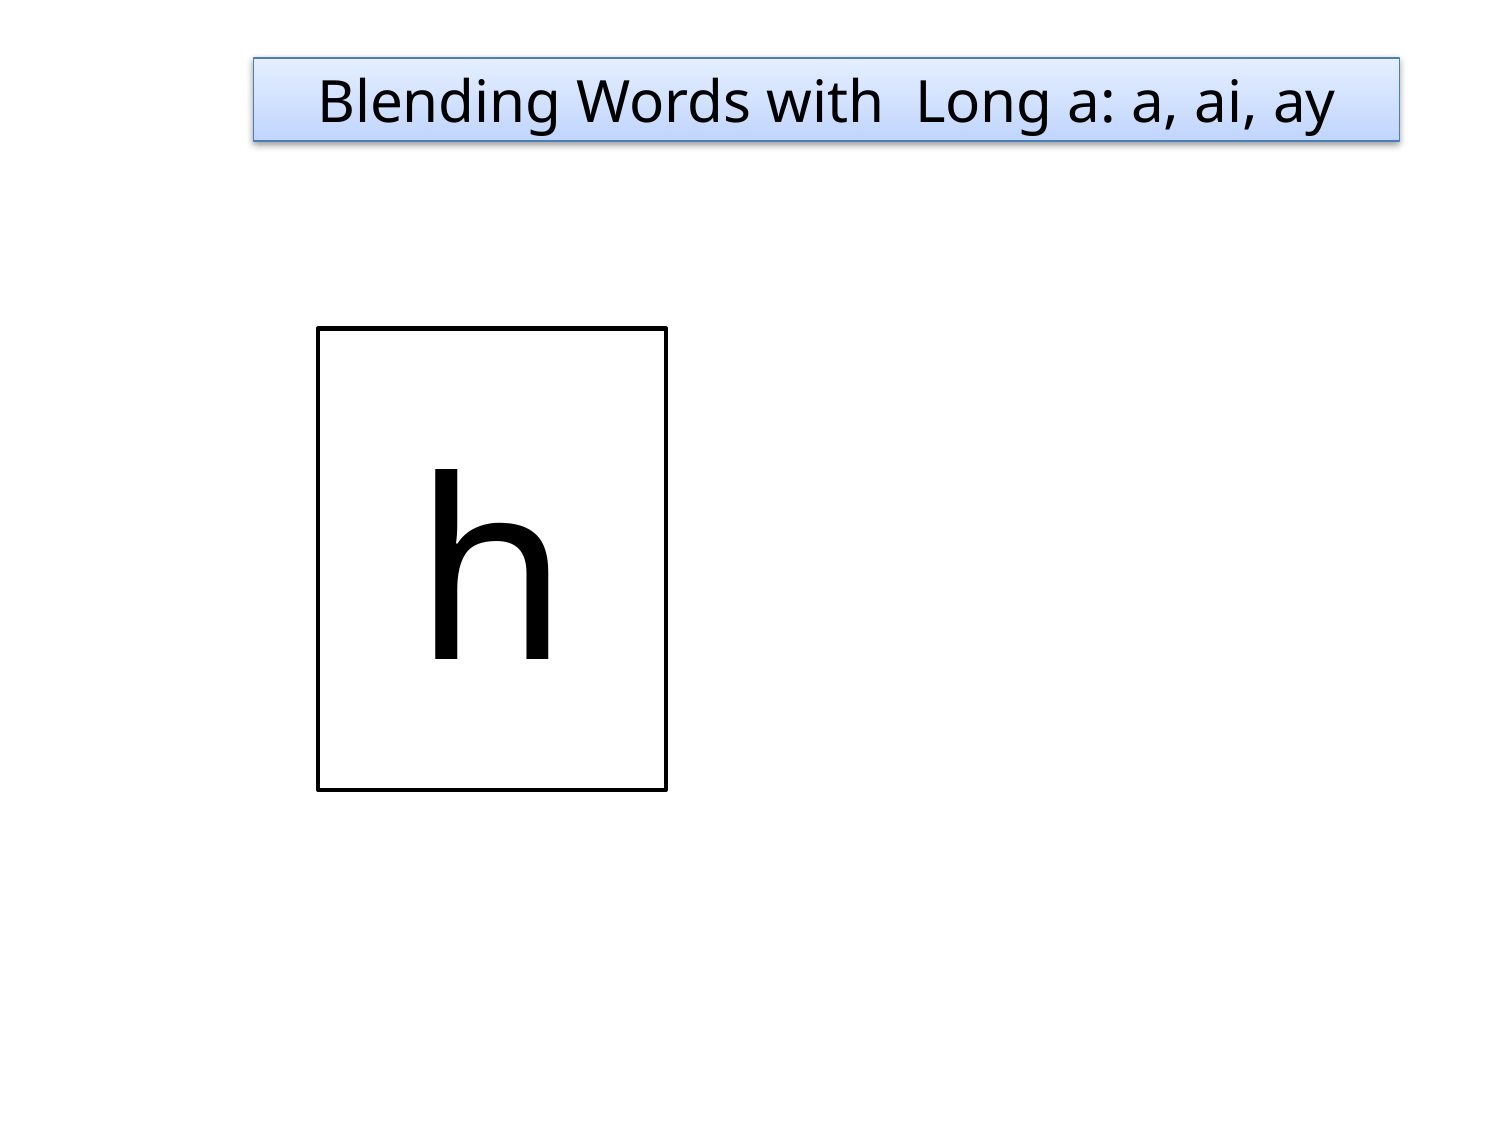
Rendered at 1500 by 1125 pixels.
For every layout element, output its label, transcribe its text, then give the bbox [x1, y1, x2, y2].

text_box h [316, 326, 668, 792]
text_box Blending Words with Long a: a, ai, ay [253, 57, 1400, 142]
